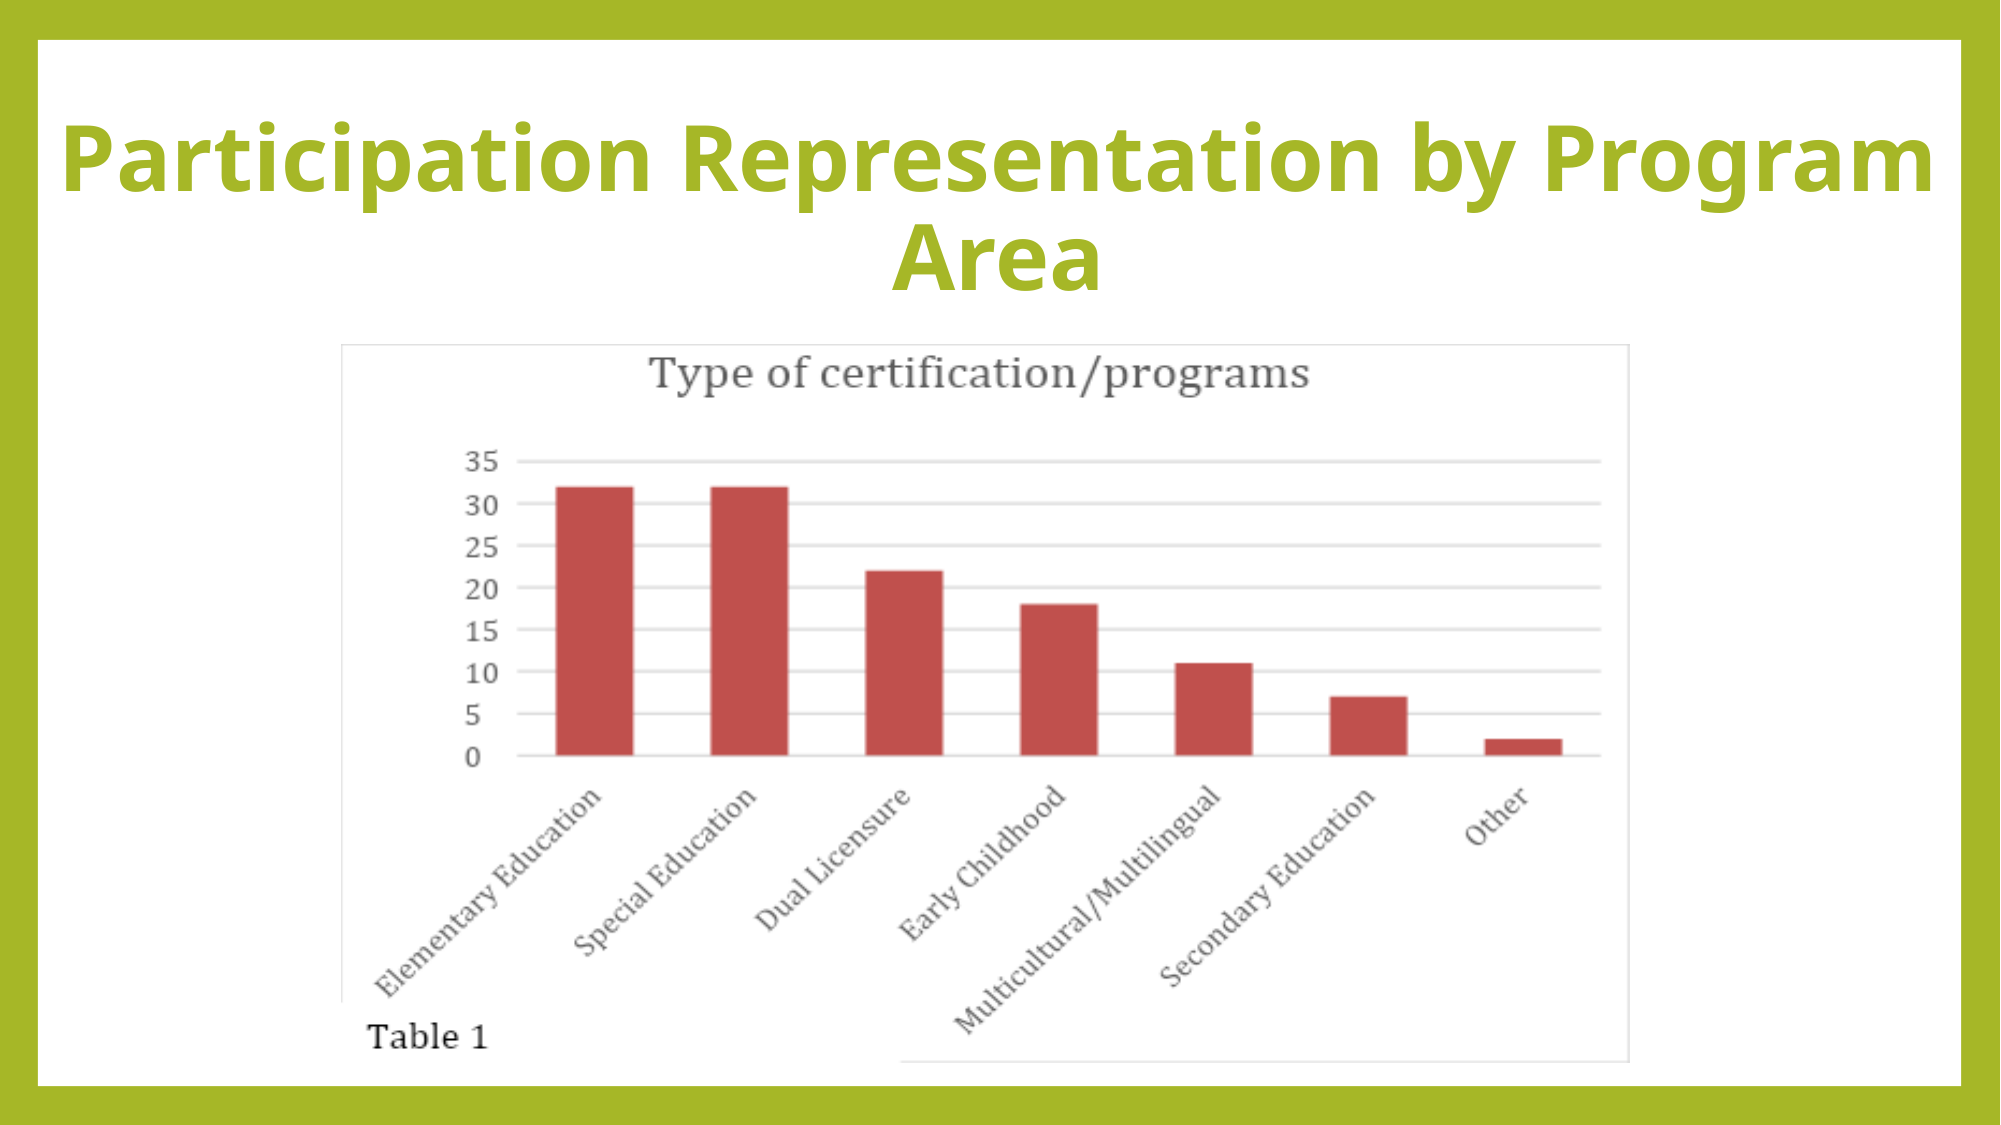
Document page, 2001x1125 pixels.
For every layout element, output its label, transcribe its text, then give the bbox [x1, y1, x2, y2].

title Participation Representation by Program Area [37, 99, 1961, 323]
picture [341, 344, 1631, 1063]
